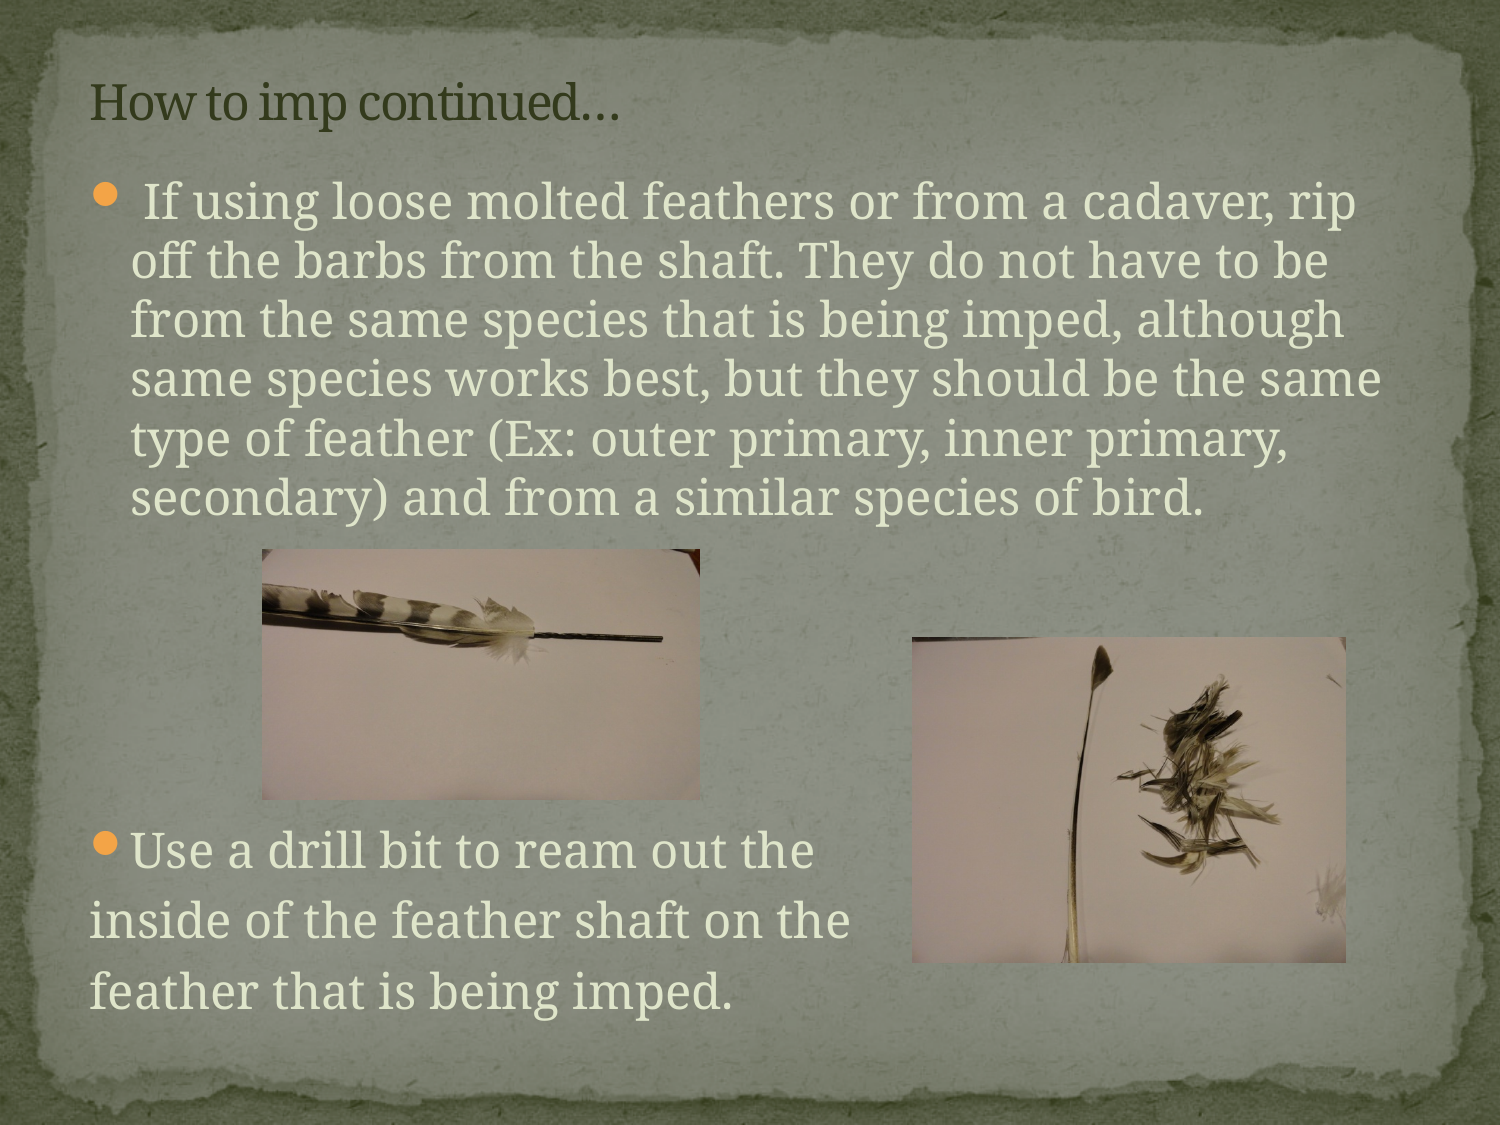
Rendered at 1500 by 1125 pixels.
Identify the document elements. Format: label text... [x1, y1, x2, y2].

title How to imp continued… [74, 49, 1425, 138]
picture [912, 637, 1346, 963]
picture [262, 549, 700, 800]
list If using loose molted feathers or from a cadaver, rip off the barbs from the shaft. They do not have to be from the same species that is being imped, although same species works best, but they should be the same type of feather (Ex: outer primary, inner primary, secondary) and from a similar species of bird. Use a drill bit to ream out the inside of the feather shaft on the feather that is being imped. [75, 162, 1425, 1075]
